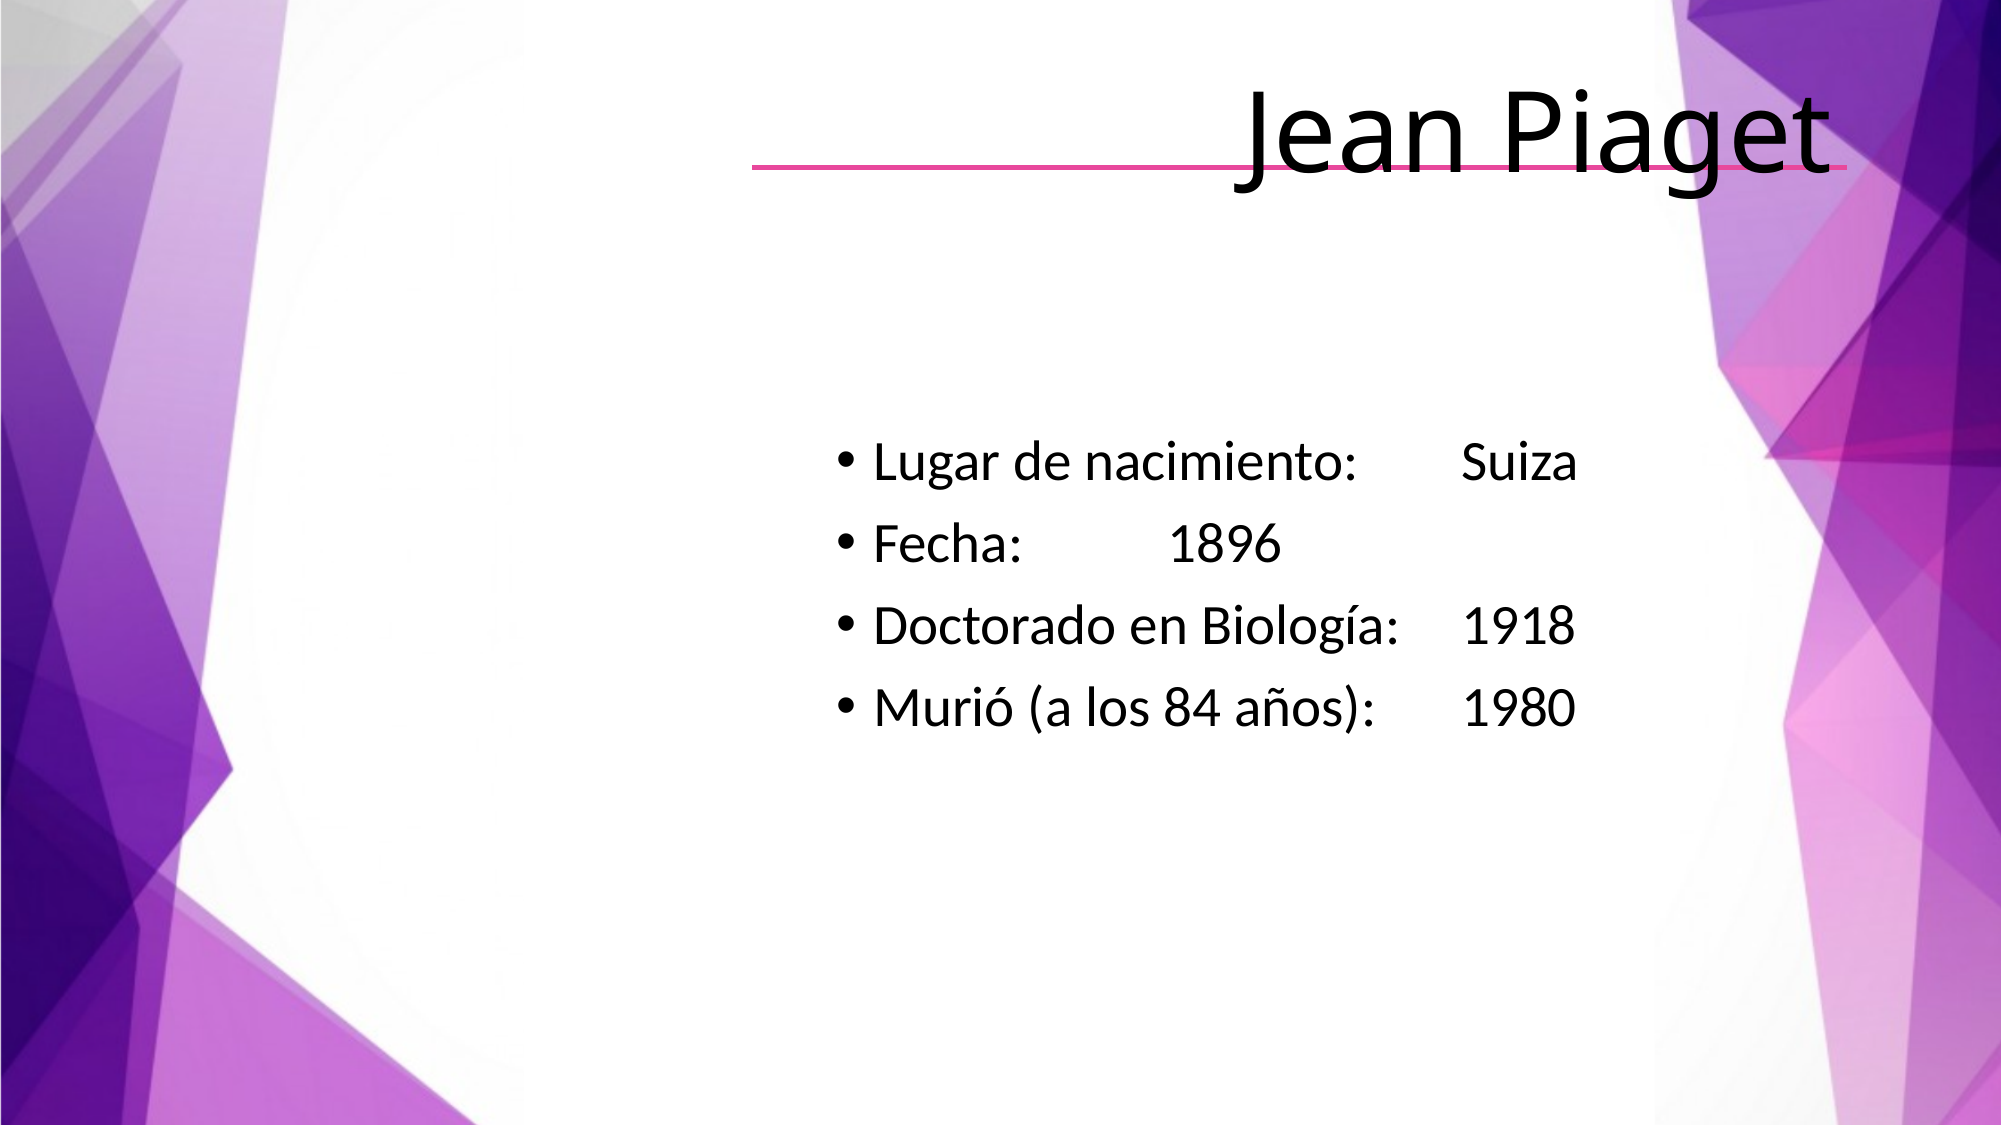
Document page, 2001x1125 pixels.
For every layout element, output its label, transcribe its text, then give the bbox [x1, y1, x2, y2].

picture [1260, 0, 2001, 1125]
text_box Lugar de nacimiento: Suiza Fecha: 1896 Doctorado en Biología: 1918 Murió (a los 84 años): 1980 [830, 423, 1741, 812]
title Jean Piaget [583, 81, 1848, 191]
picture [0, 0, 830, 1125]
